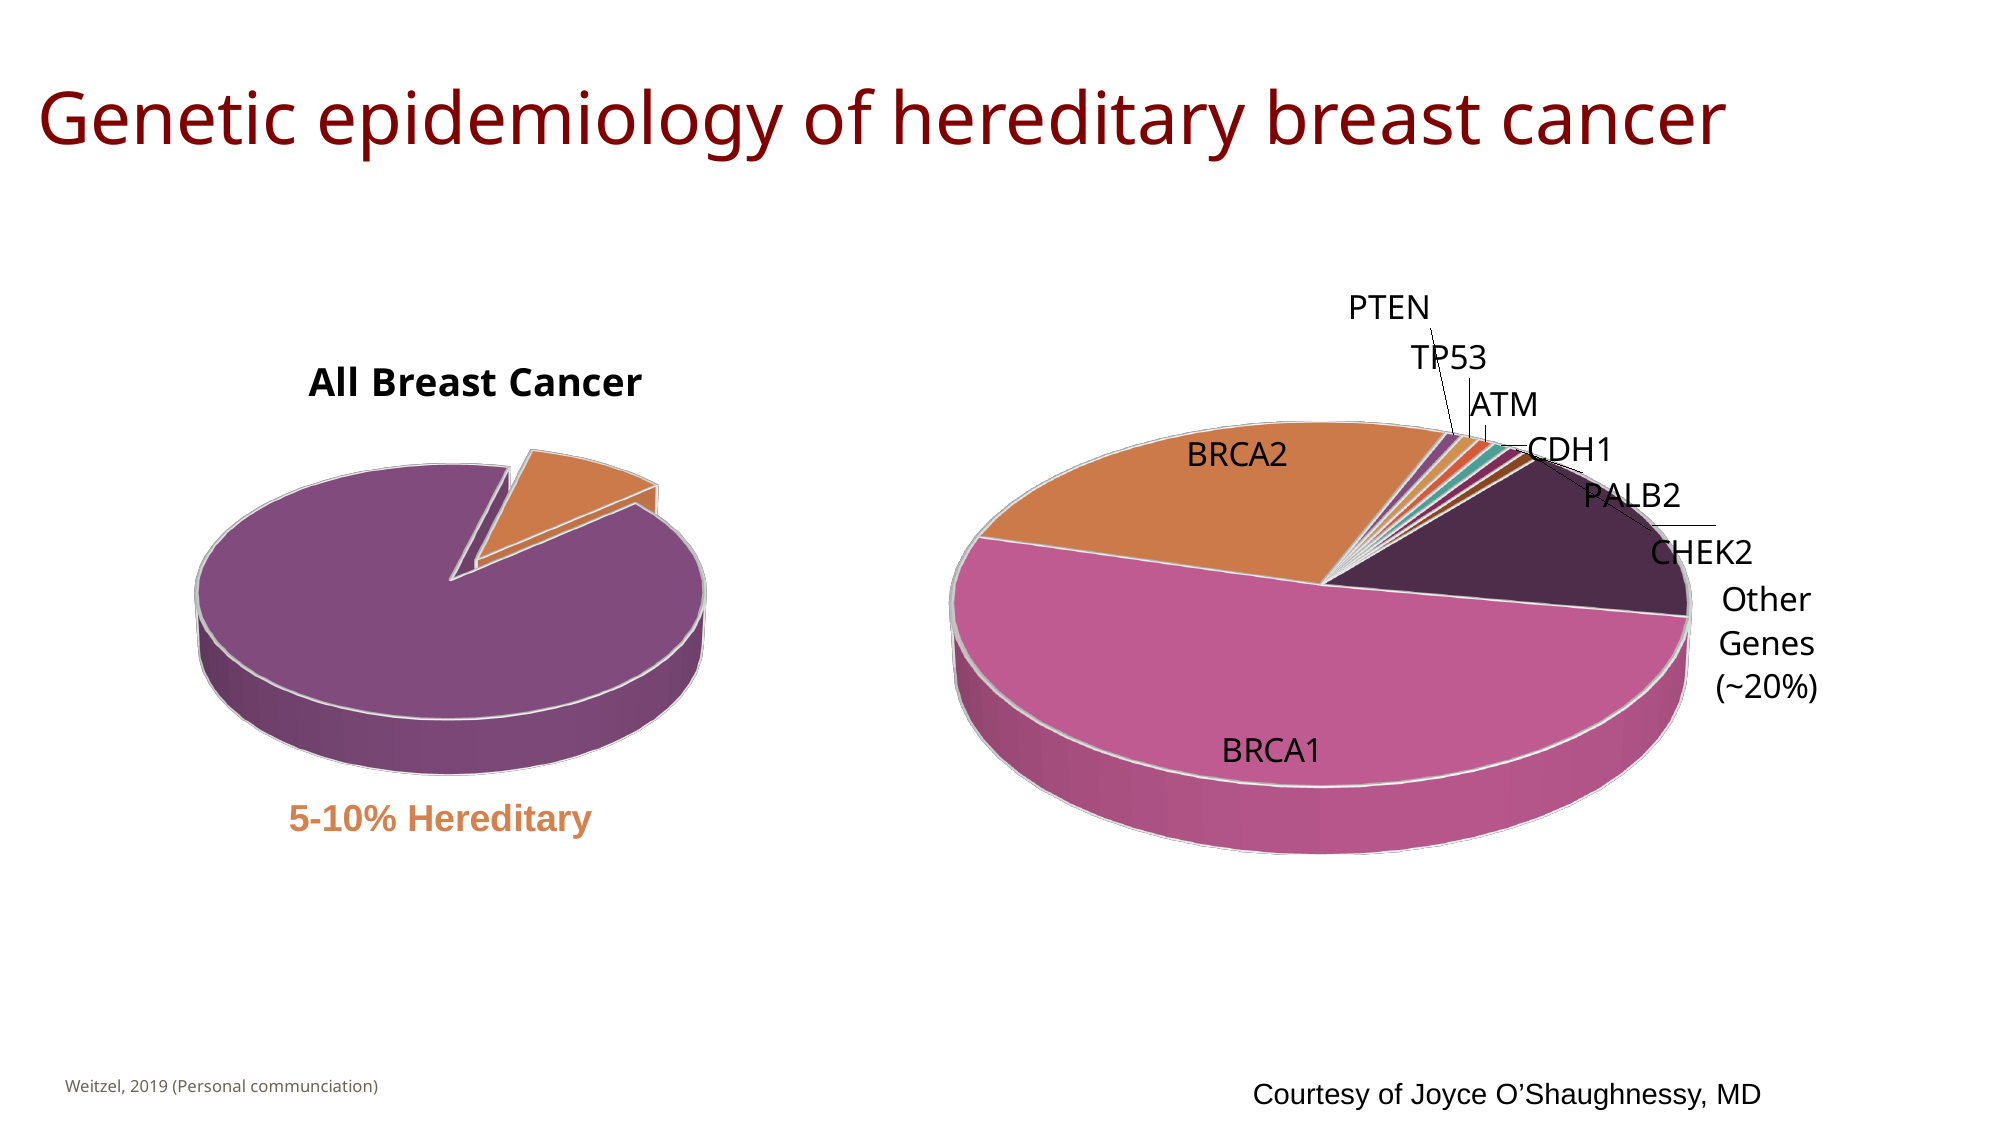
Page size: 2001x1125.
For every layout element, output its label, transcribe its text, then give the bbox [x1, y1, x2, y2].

title Genetic epidemiology of hereditary breast cancer [22, 20, 1954, 170]
text_box Courtesy of Joyce O’Shaughnessy, MD [1238, 1068, 1778, 1118]
chart [128, 281, 1986, 960]
text_box 5-10% Hereditary [224, 788, 656, 847]
list Weitzel, 2019 (Personal communciation) [50, 1068, 1238, 1104]
